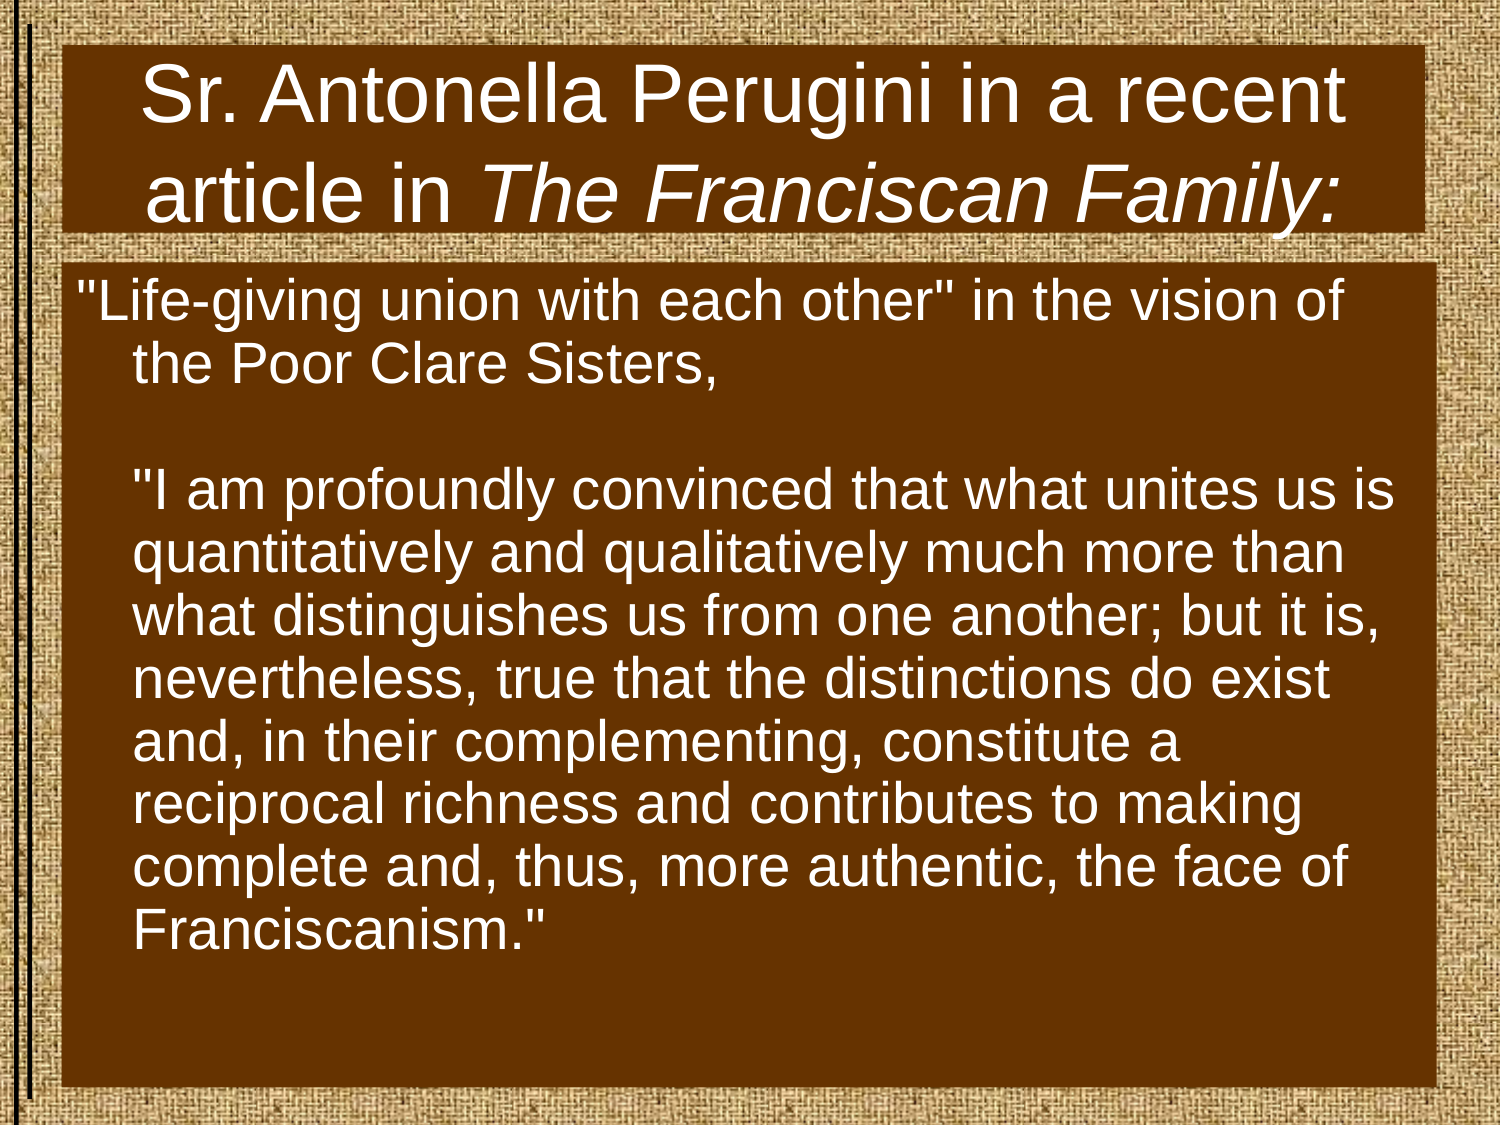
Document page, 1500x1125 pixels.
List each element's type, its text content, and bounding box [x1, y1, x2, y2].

picture [0, 0, 14, 1125]
picture [19, 0, 1500, 1125]
title Sr. Antonella Perugini in a recent article in The Franciscan Family: [62, 45, 1425, 233]
list "Life-giving union with each other" in the vision of the Poor Clare Sisters, "I am profoundly convinced that what unites us is quantitatively and qualitatively much more than what distinguishes us from one another; but it is, nevertheless, true that the distinctions do exist and, in their complementing, constitute a reciprocal richness and contributes to making complete and, thus, more authentic, the face of Franciscanism." [61, 262, 1437, 1088]
